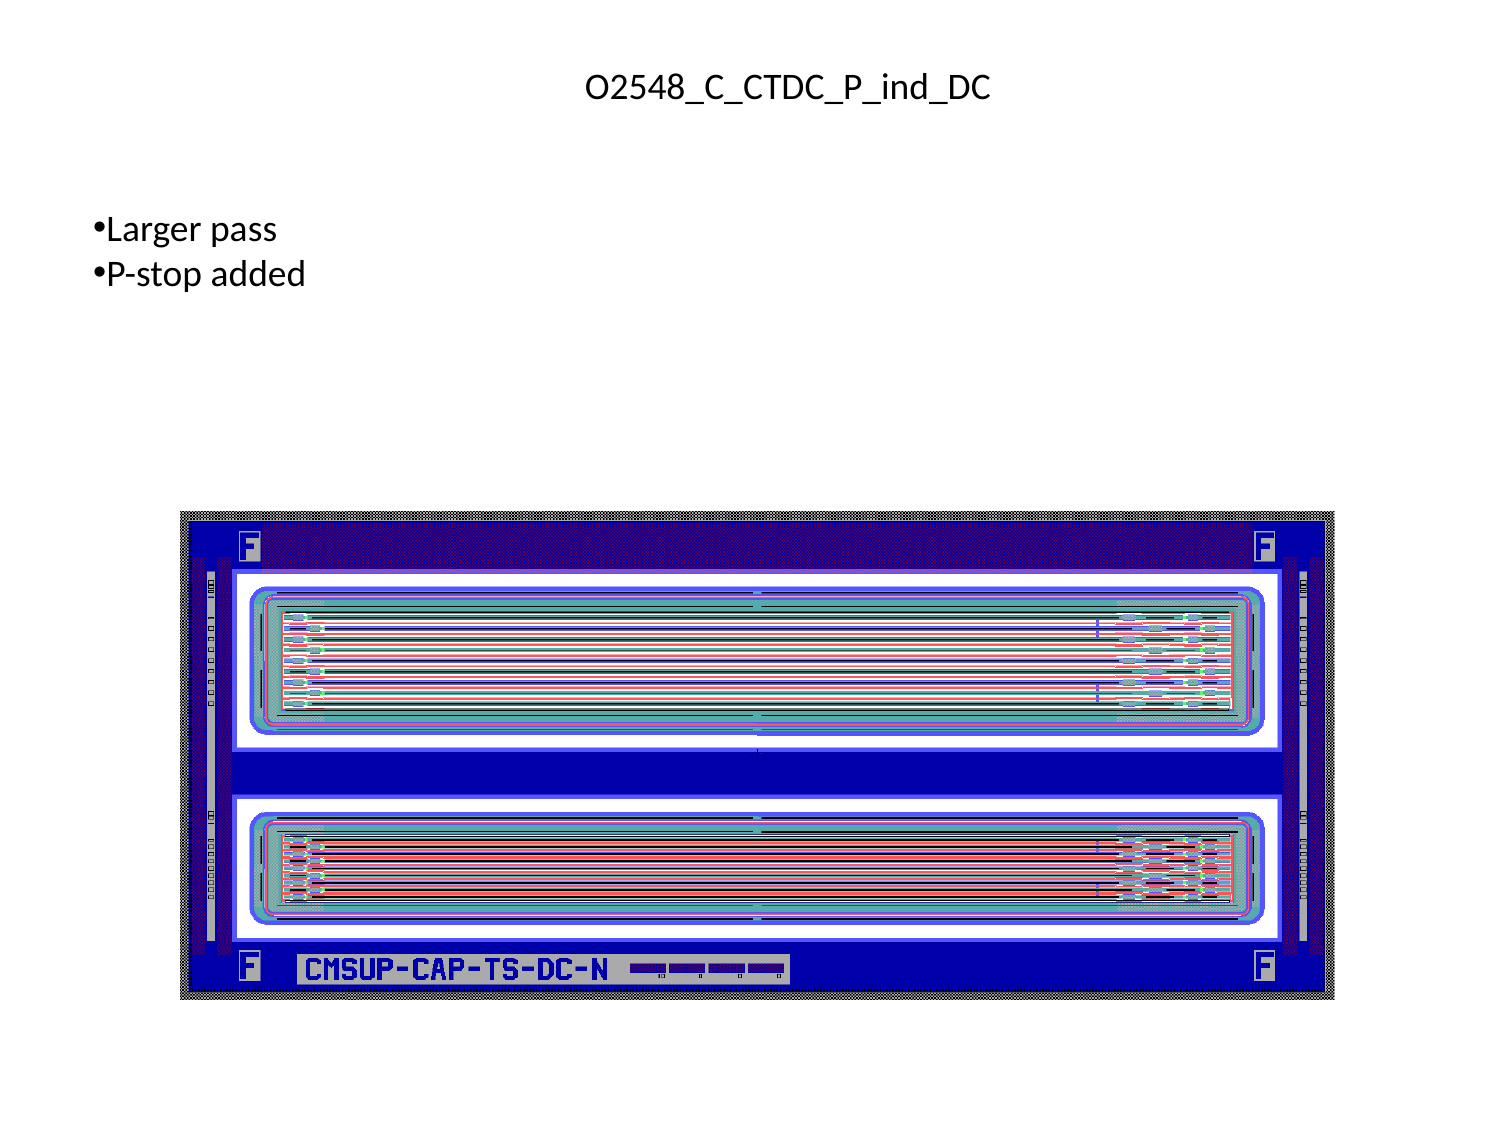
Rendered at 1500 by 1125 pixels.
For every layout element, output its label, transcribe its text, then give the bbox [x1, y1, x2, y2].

picture [170, 385, 1342, 1125]
text_box Larger pass P-stop added [78, 196, 322, 301]
text_box O2548_C_CTDC_P_ind_DC [569, 54, 1006, 115]
